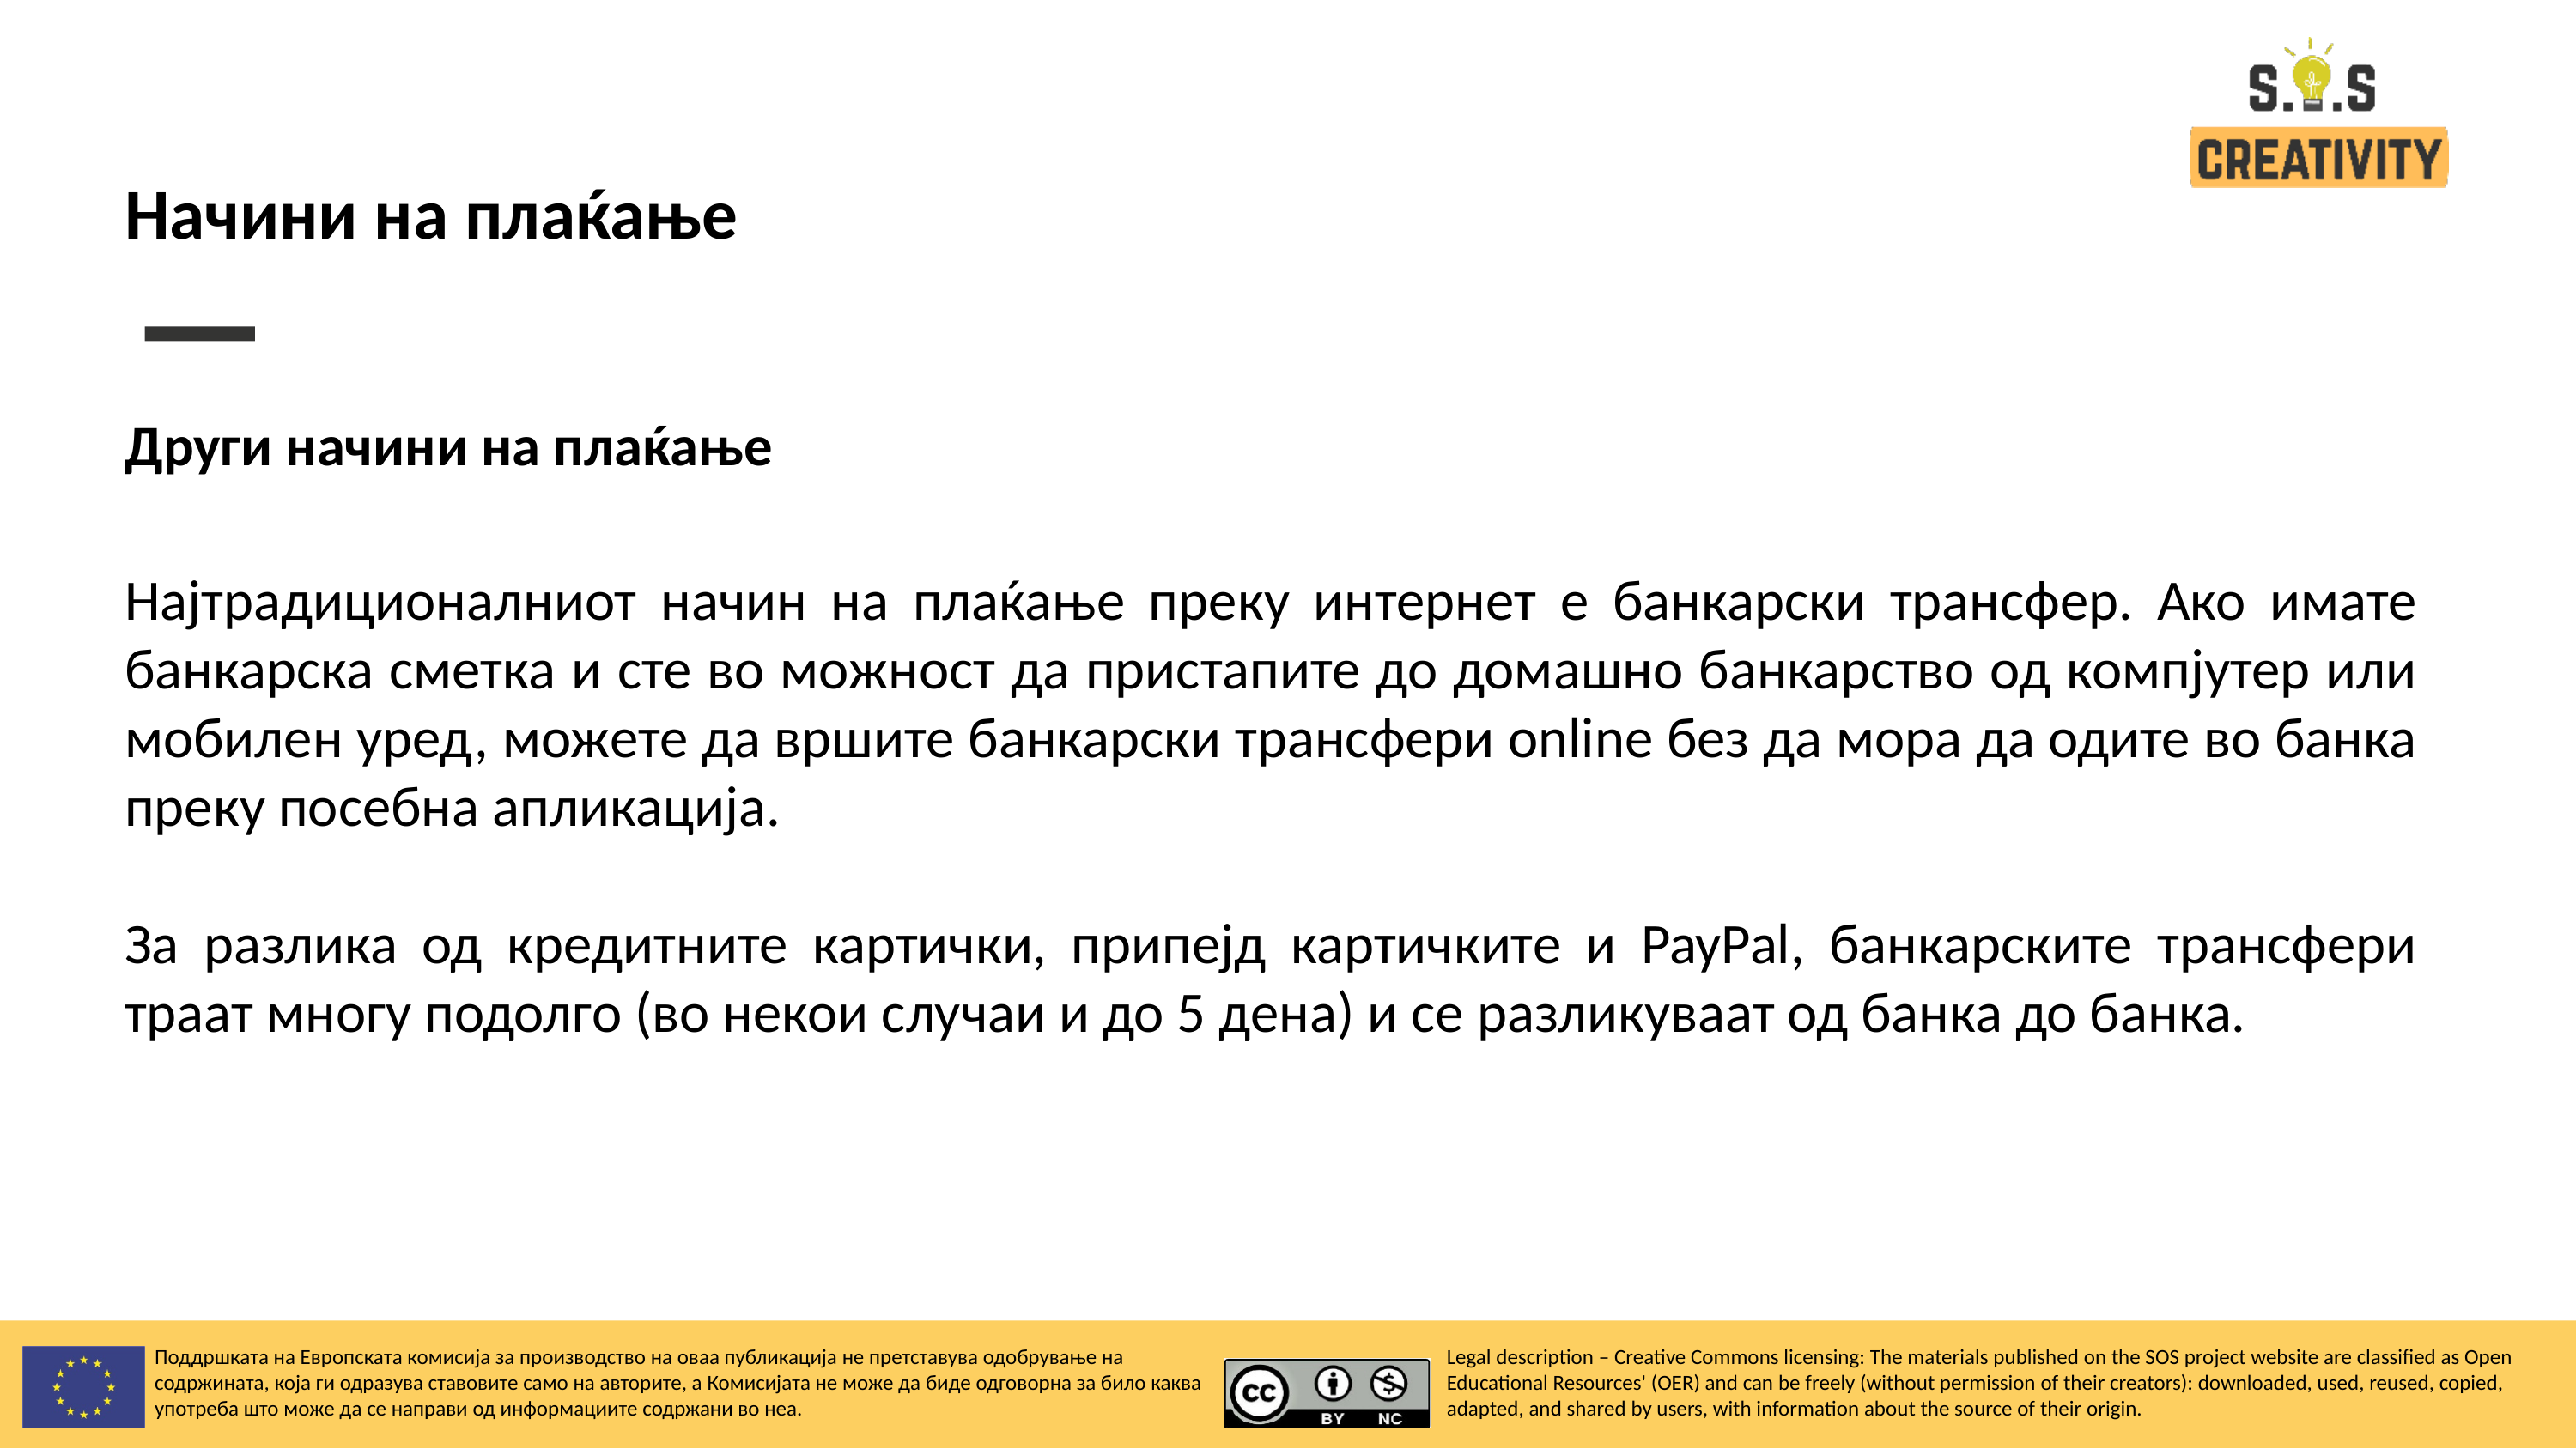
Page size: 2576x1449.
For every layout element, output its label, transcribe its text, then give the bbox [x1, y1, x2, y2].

picture [1224, 1357, 1431, 1428]
picture [2189, 37, 2449, 188]
text_box Поддршката на Европската комисија за производство на оваа публикација не претставува одобрување на содржината, која ги одразува ставовите само на авторите, а Комисијата не може да биде одговорна за било каква употреба што може да се направи од информациите содржани во неа. [142, 1337, 1225, 1427]
text_box Legal description – Creative Commons licensing: The materials published on the SOS project website are classified as Open Educational Resources' (OER) and can be freely (without permission of their creators): downloaded, used, reused, copied, adapted, and shared by users, with information about the source of their origin. [1434, 1337, 2576, 1427]
picture [22, 1346, 145, 1428]
text_box Начини на плаќање Други начини на плаќање Најтрадиционалниот начин на плаќање преку интернет е банкарски трансфер. Ако имате банкарска сметка и сте во можност да пристапите до домашно банкарство од компјутер или мобилен уред, можете да вршите банкарски трансфери online без да мора да одите во банка преку посебна апликација. За разлика од кредитните картички, припејд картичките и PayPal, банкарските трансфери траат многу подолго (во некои случаи и до 5 дена) и се разликуваат од банка до банка. [125, 166, 2420, 1044]
